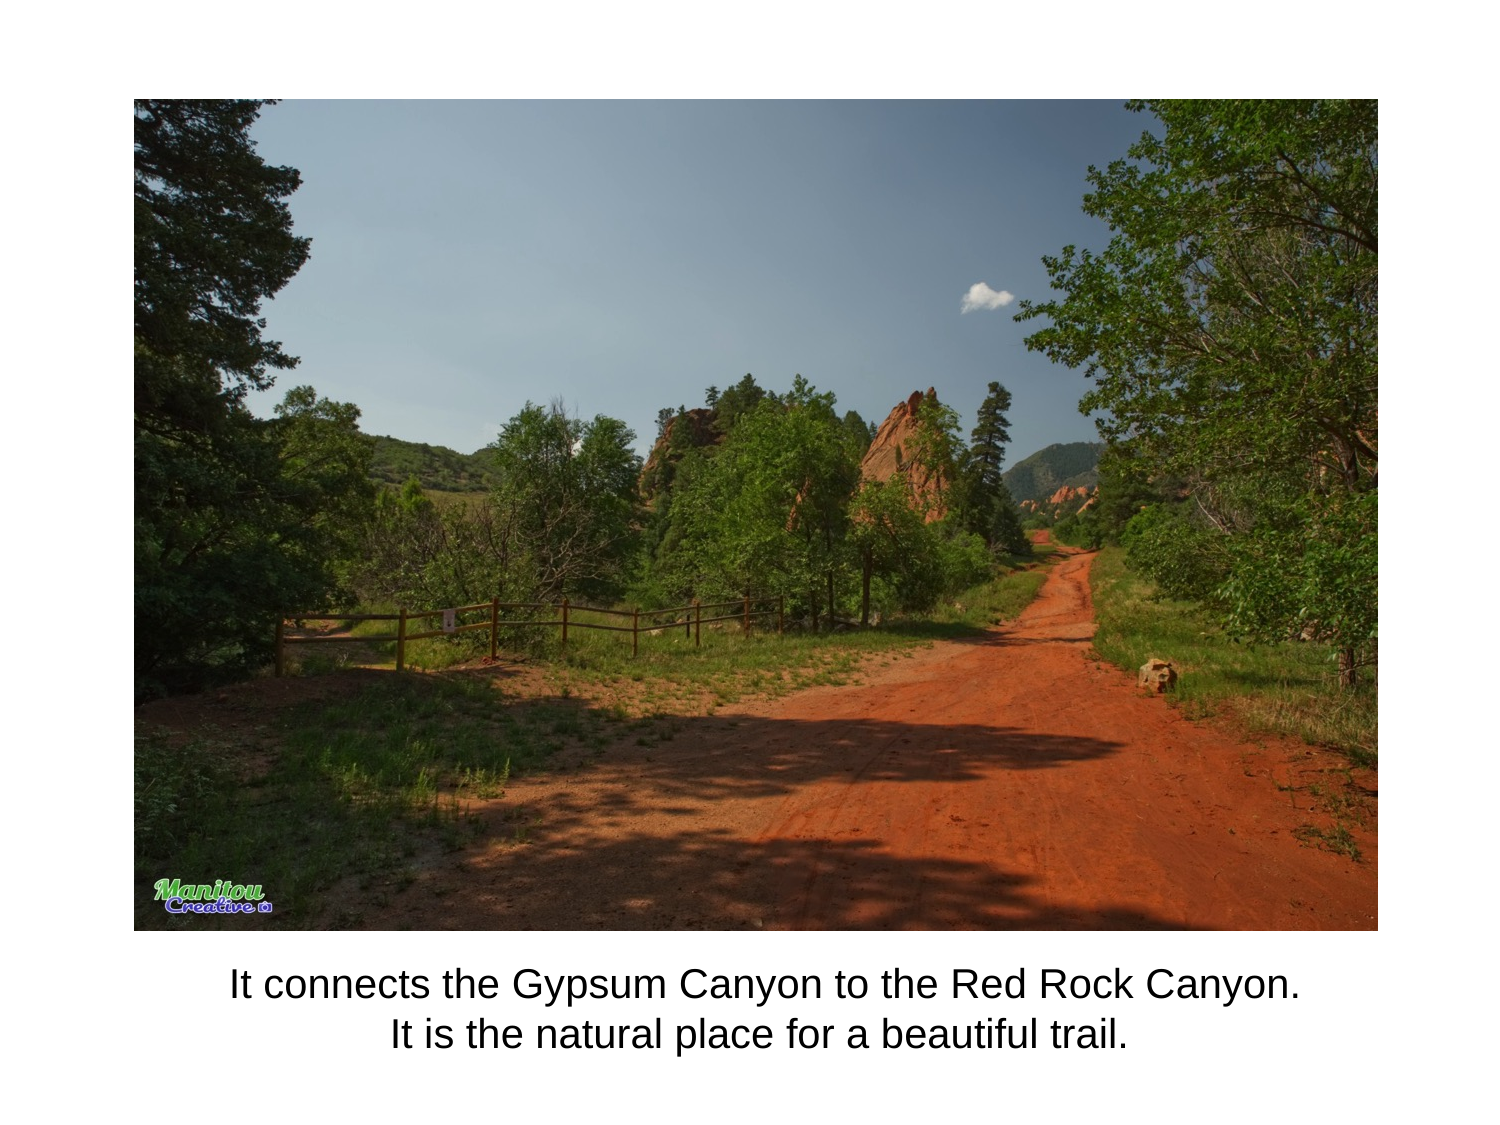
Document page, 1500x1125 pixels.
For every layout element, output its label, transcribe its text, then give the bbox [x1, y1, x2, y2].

text_box It connects the Gypsum Canyon to the Red Rock Canyon. It is the natural place for a beautiful trail. [140, 949, 1379, 1065]
picture [134, 99, 1378, 932]
